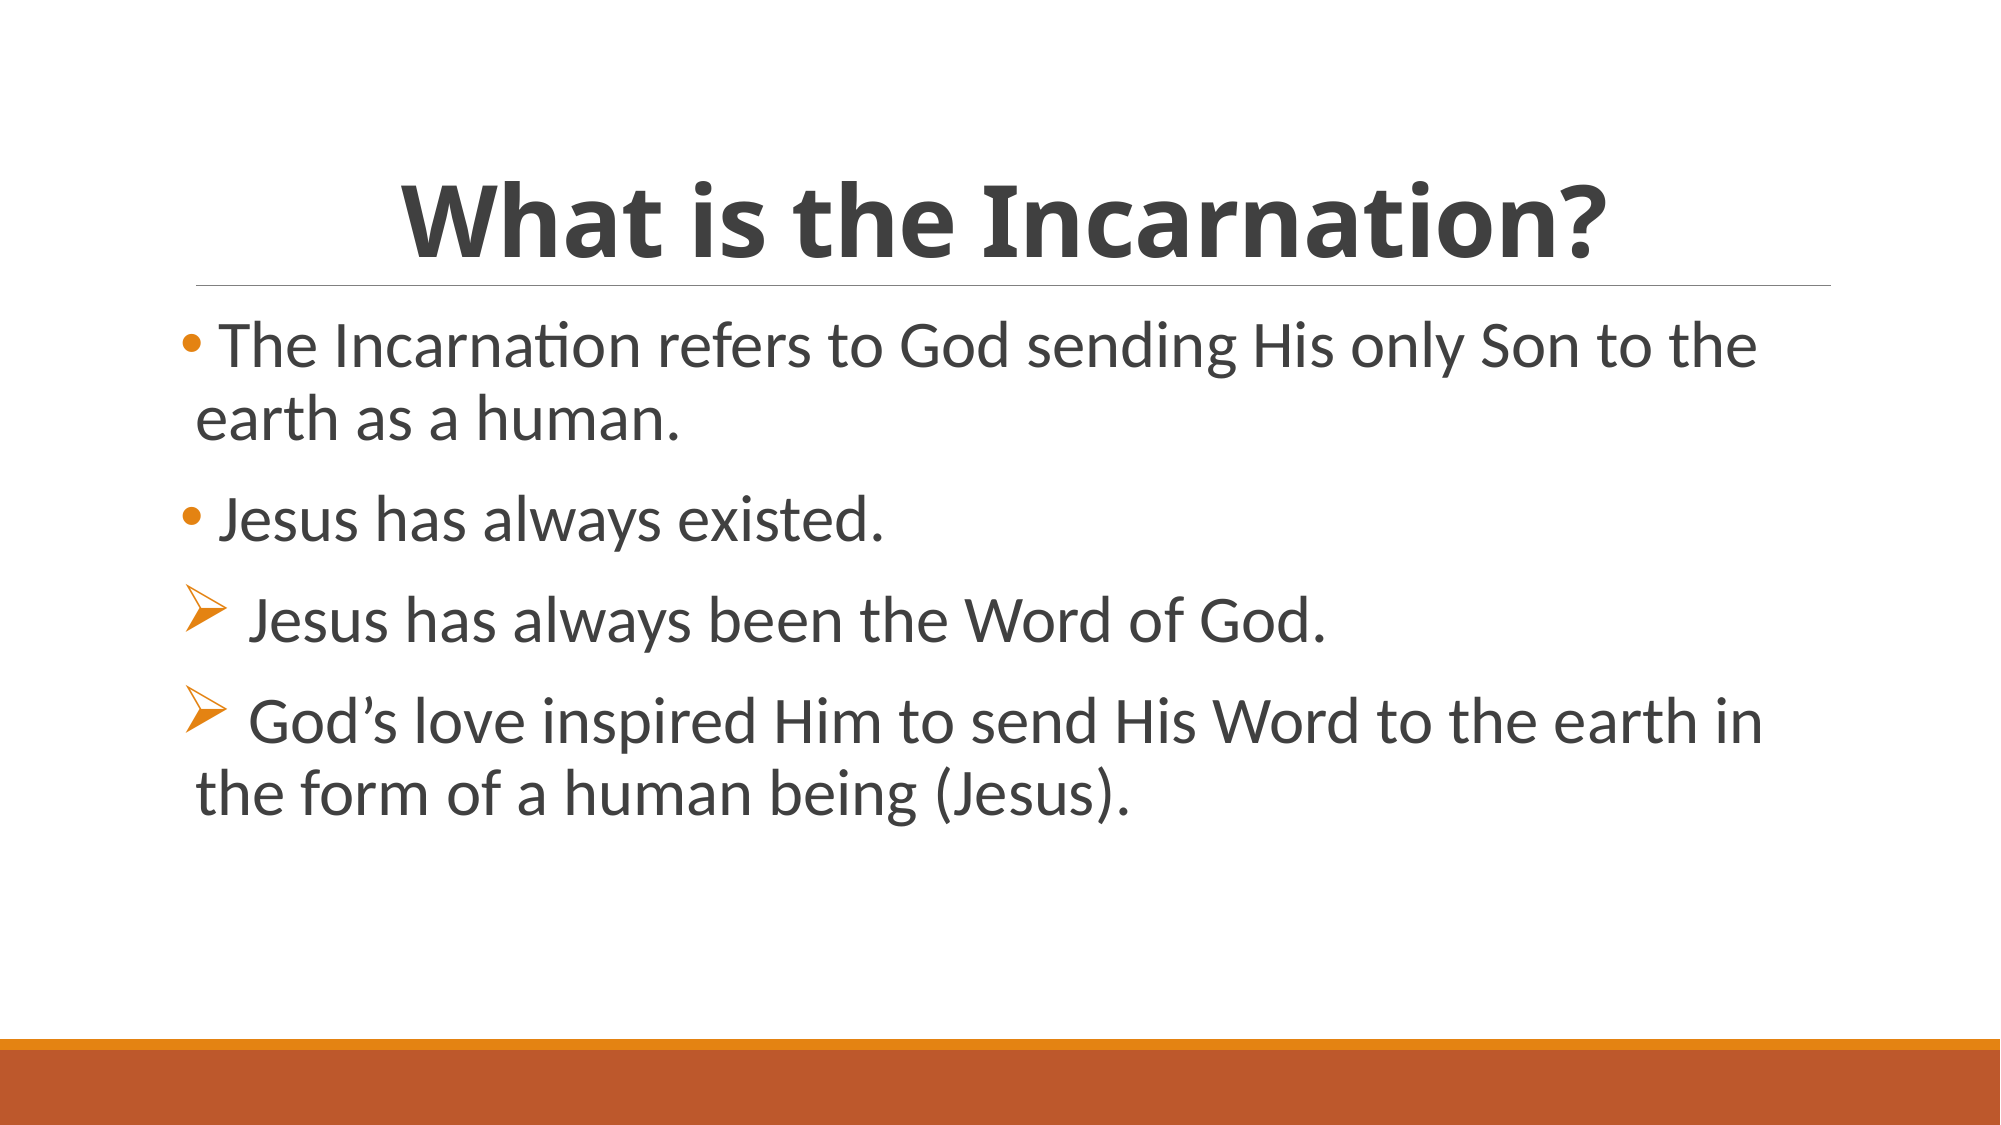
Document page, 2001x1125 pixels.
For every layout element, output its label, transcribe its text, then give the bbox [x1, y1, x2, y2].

title What is the Incarnation? [180, 47, 1830, 285]
list The Incarnation refers to God sending His only Son to the earth as a human. Jesus has always existed. Jesus has always been the Word of God. God’s love inspired Him to send His Word to the earth in the form of a human being (Jesus). [180, 302, 1830, 963]
